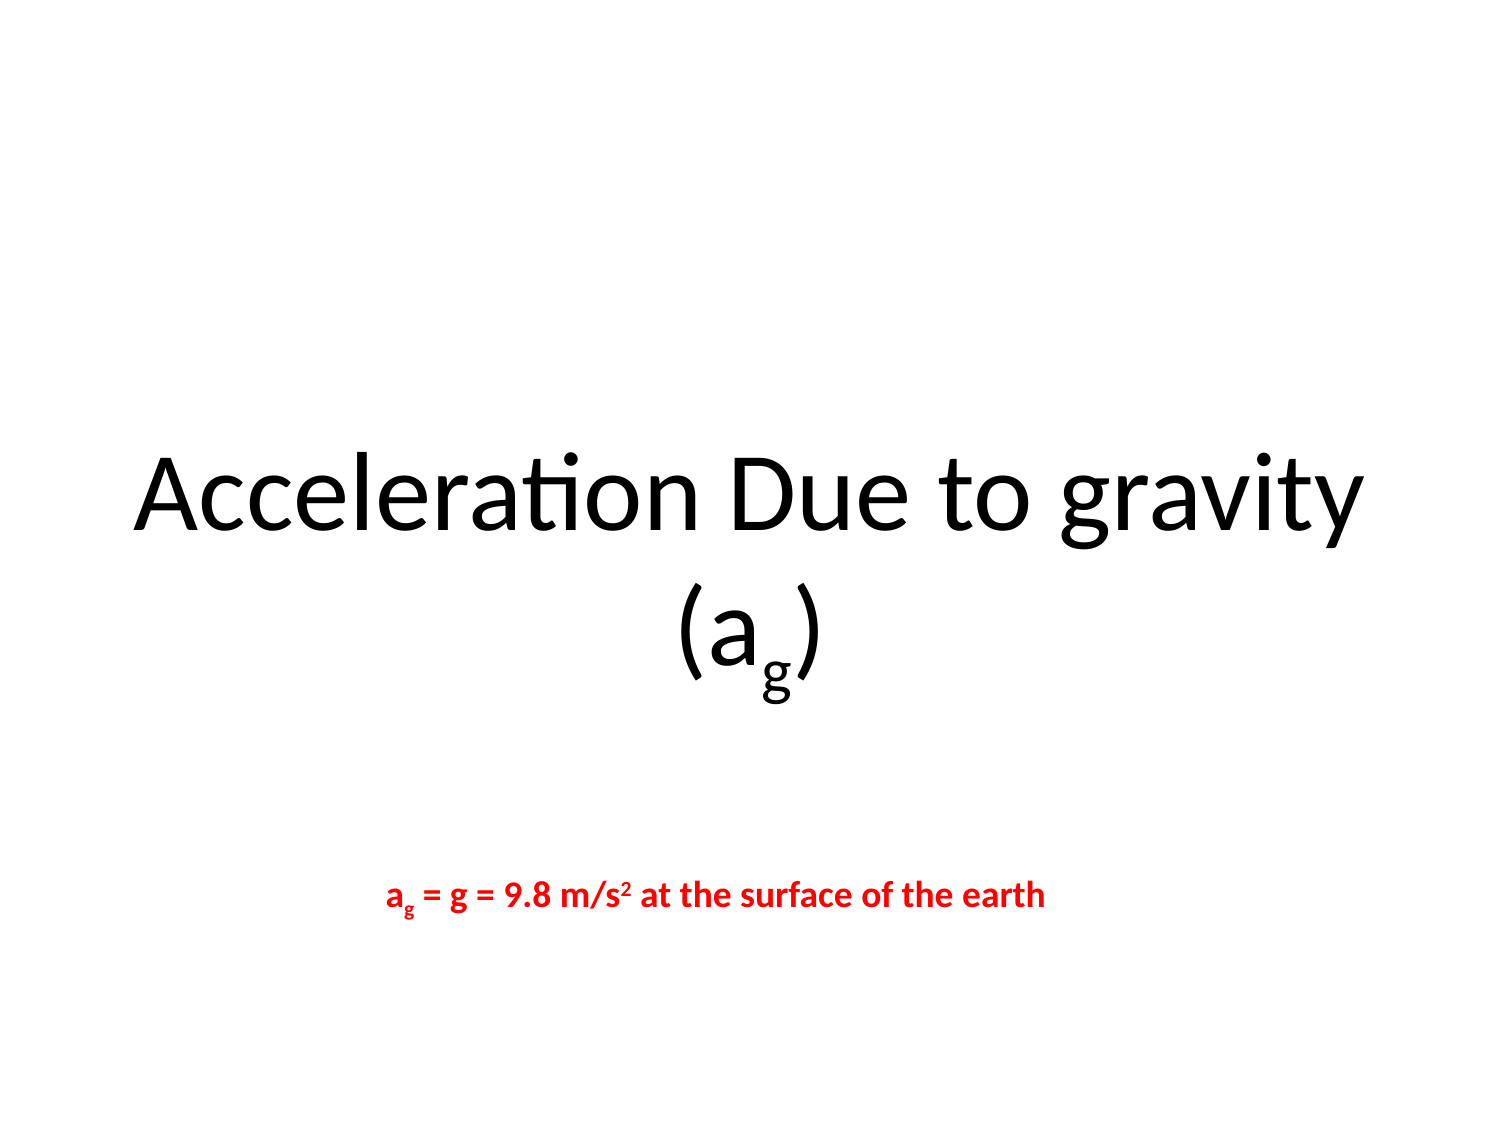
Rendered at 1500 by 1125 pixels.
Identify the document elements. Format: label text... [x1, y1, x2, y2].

title Acceleration Due to gravity (ag) [112, 349, 1388, 775]
text_box ag = g = 9.8 m/s2 at the surface of the earth [370, 862, 1062, 929]
